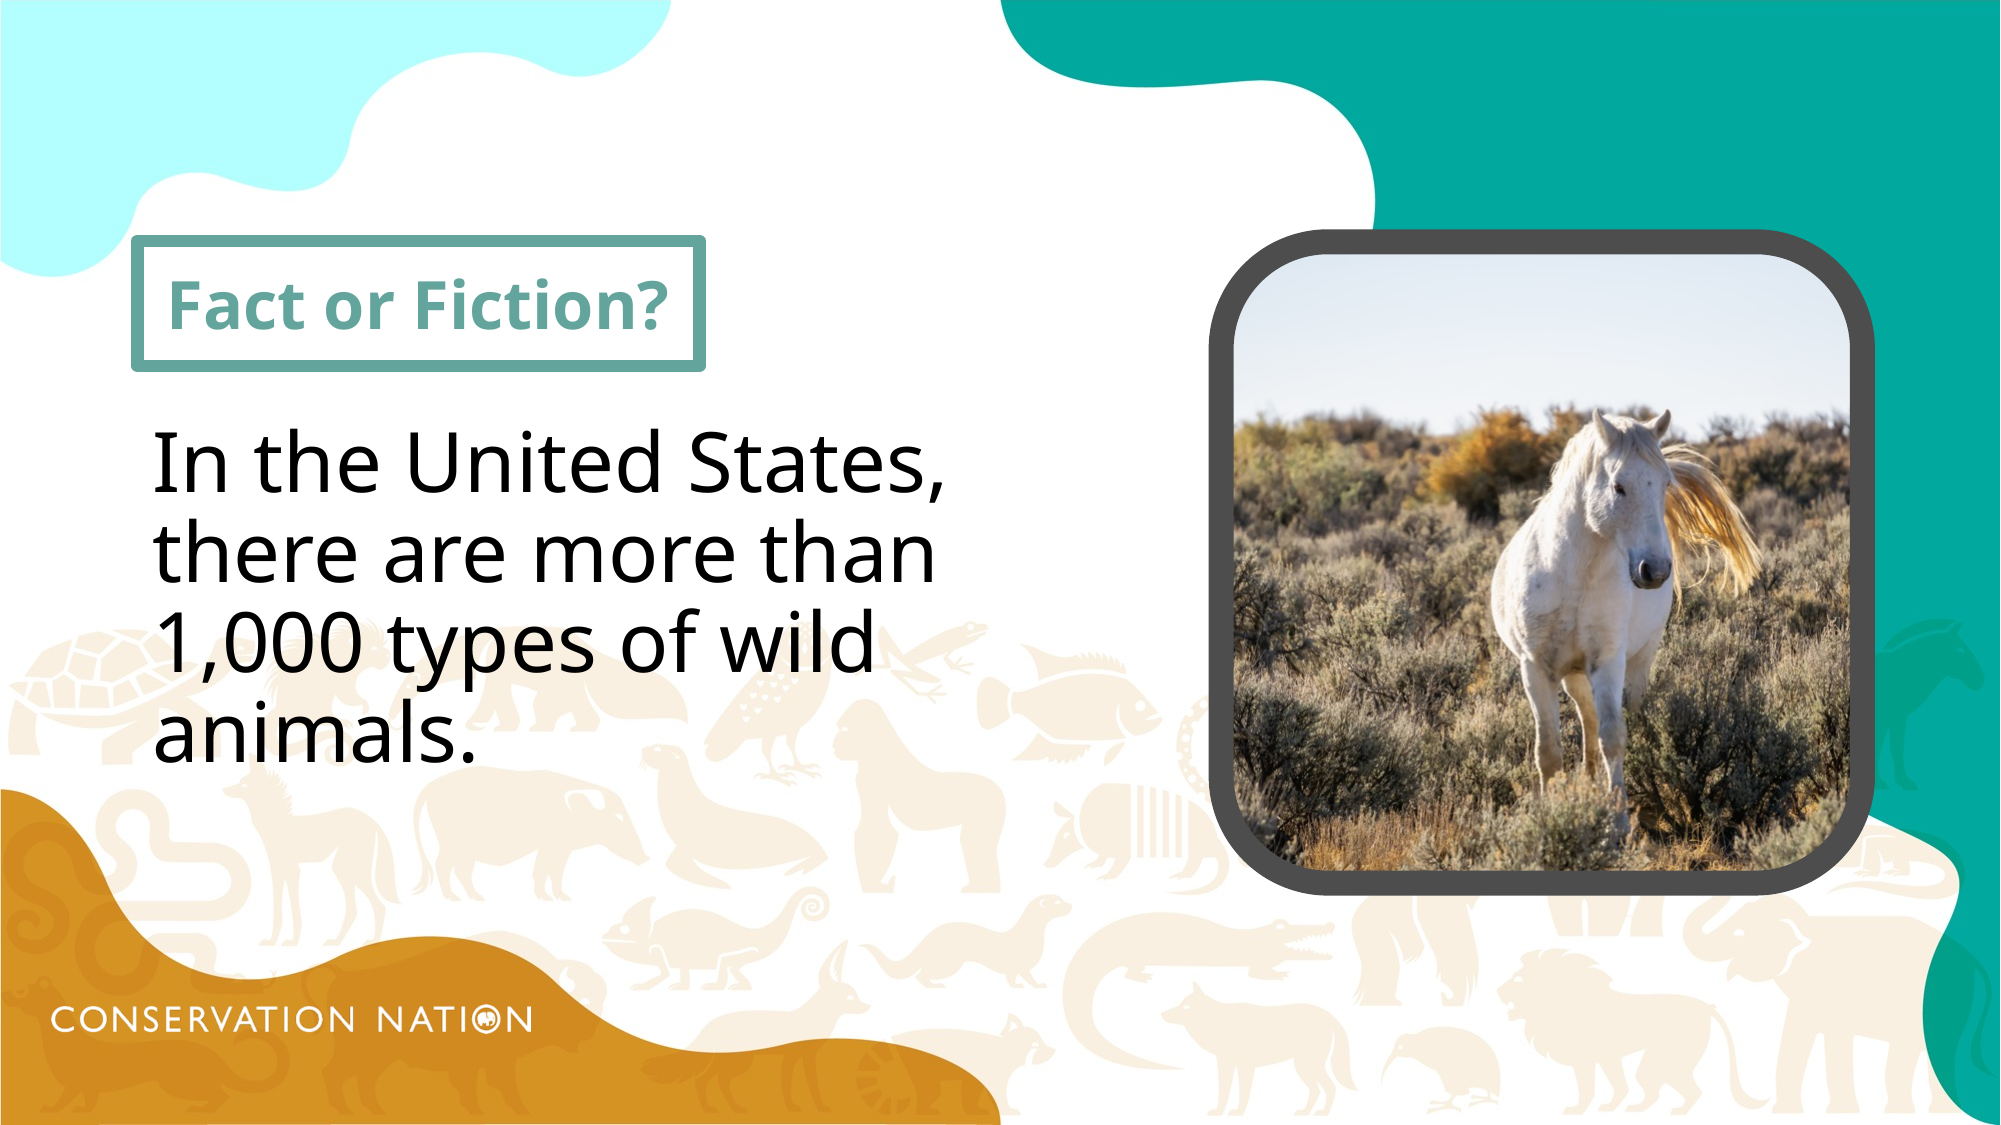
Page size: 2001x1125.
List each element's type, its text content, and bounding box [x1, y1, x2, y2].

title In the United States, there are more than 1,000 types of wild animals. [137, 412, 1084, 885]
list Fact or Fiction? [131, 235, 706, 372]
picture [0, 0, 2000, 1125]
